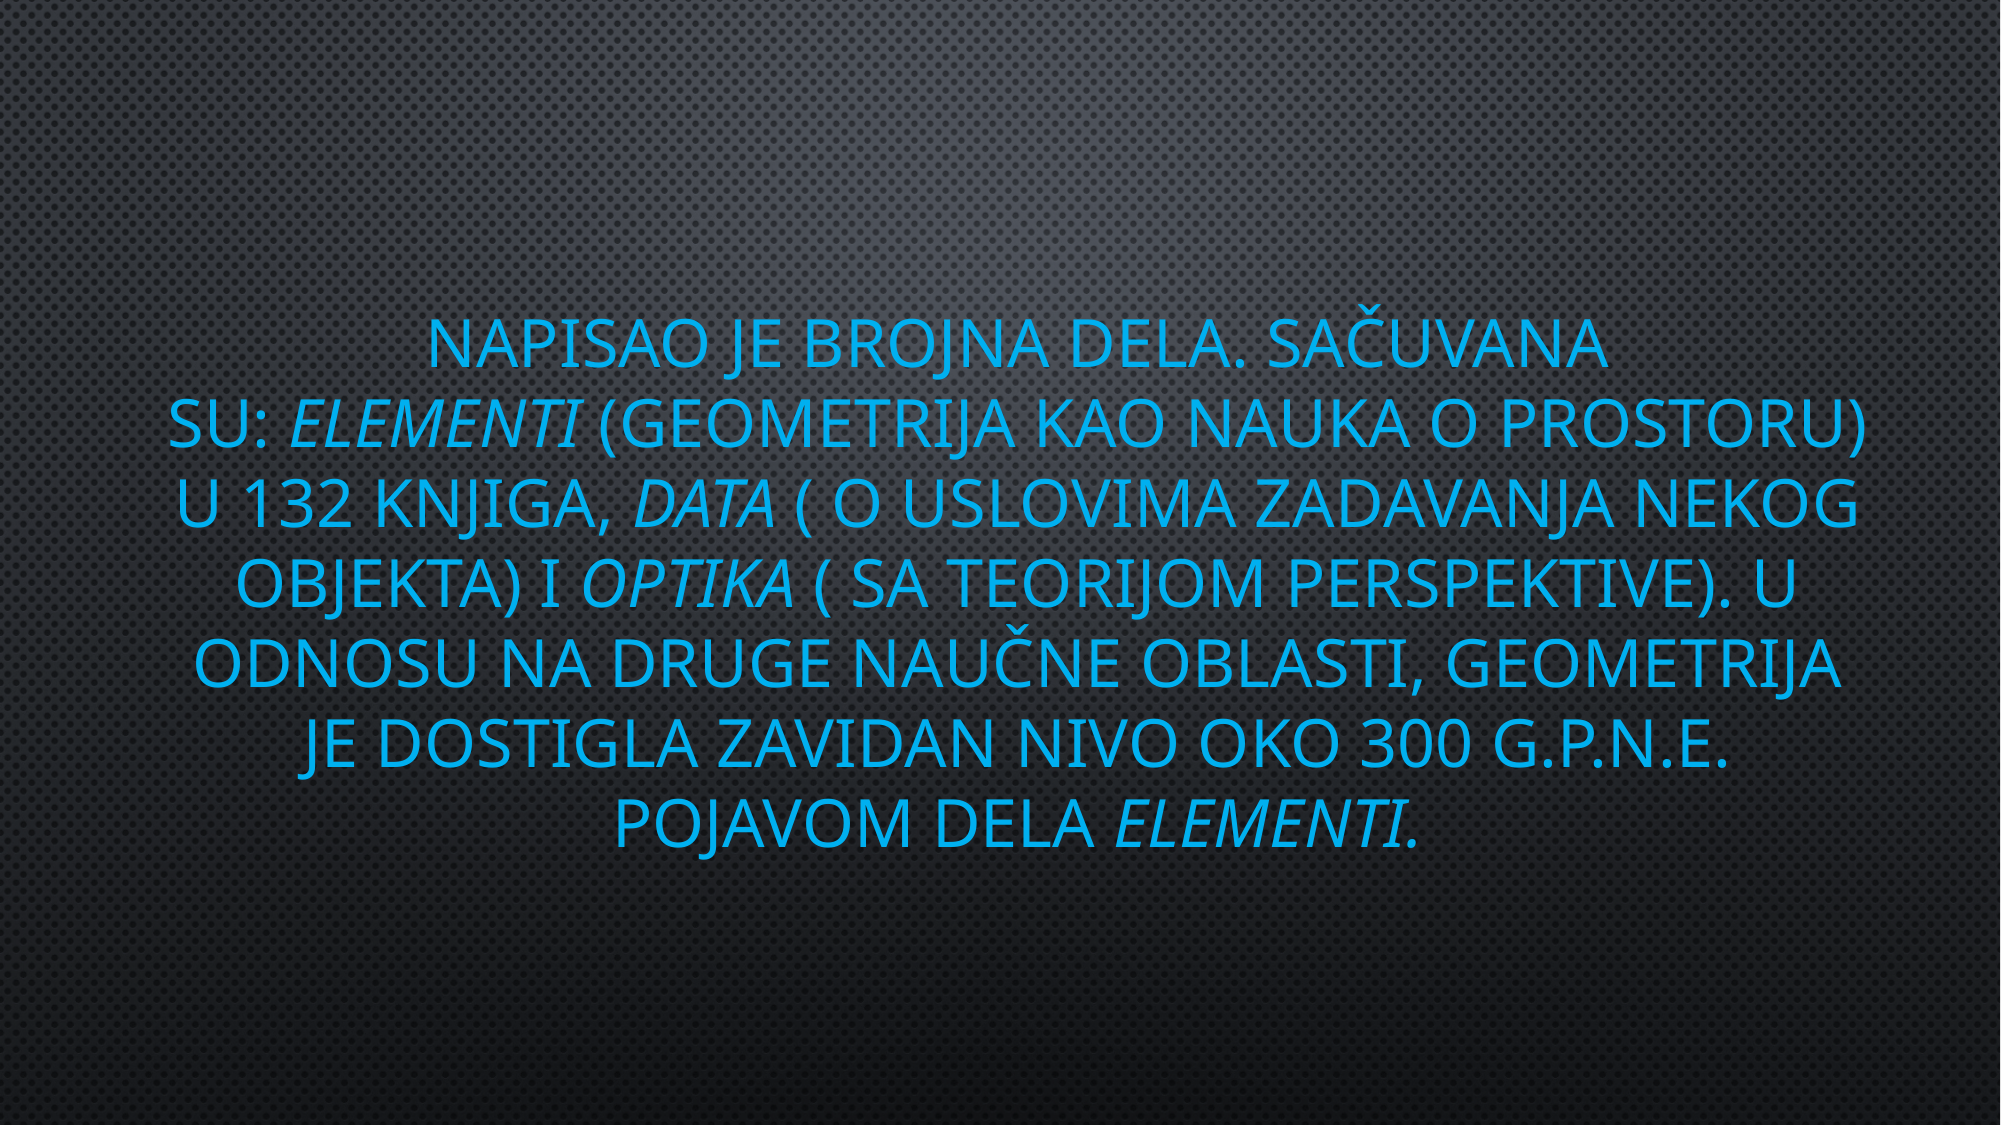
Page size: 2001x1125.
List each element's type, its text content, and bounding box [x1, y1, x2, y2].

title Napisao je brojna dela. Sačuvana su: Elementi (geometrija kao nauka o prostoru) u 132 knjiga, Data ( o uslovima zadavanja nekog objekta) I Optika ( sa teorijom perspektive). U odnosu na druge naučne oblasti, geometrija je dostigla zavidan nivo oko 300 g.p.n.e. pojavom dela Elementi. [143, 193, 1893, 869]
